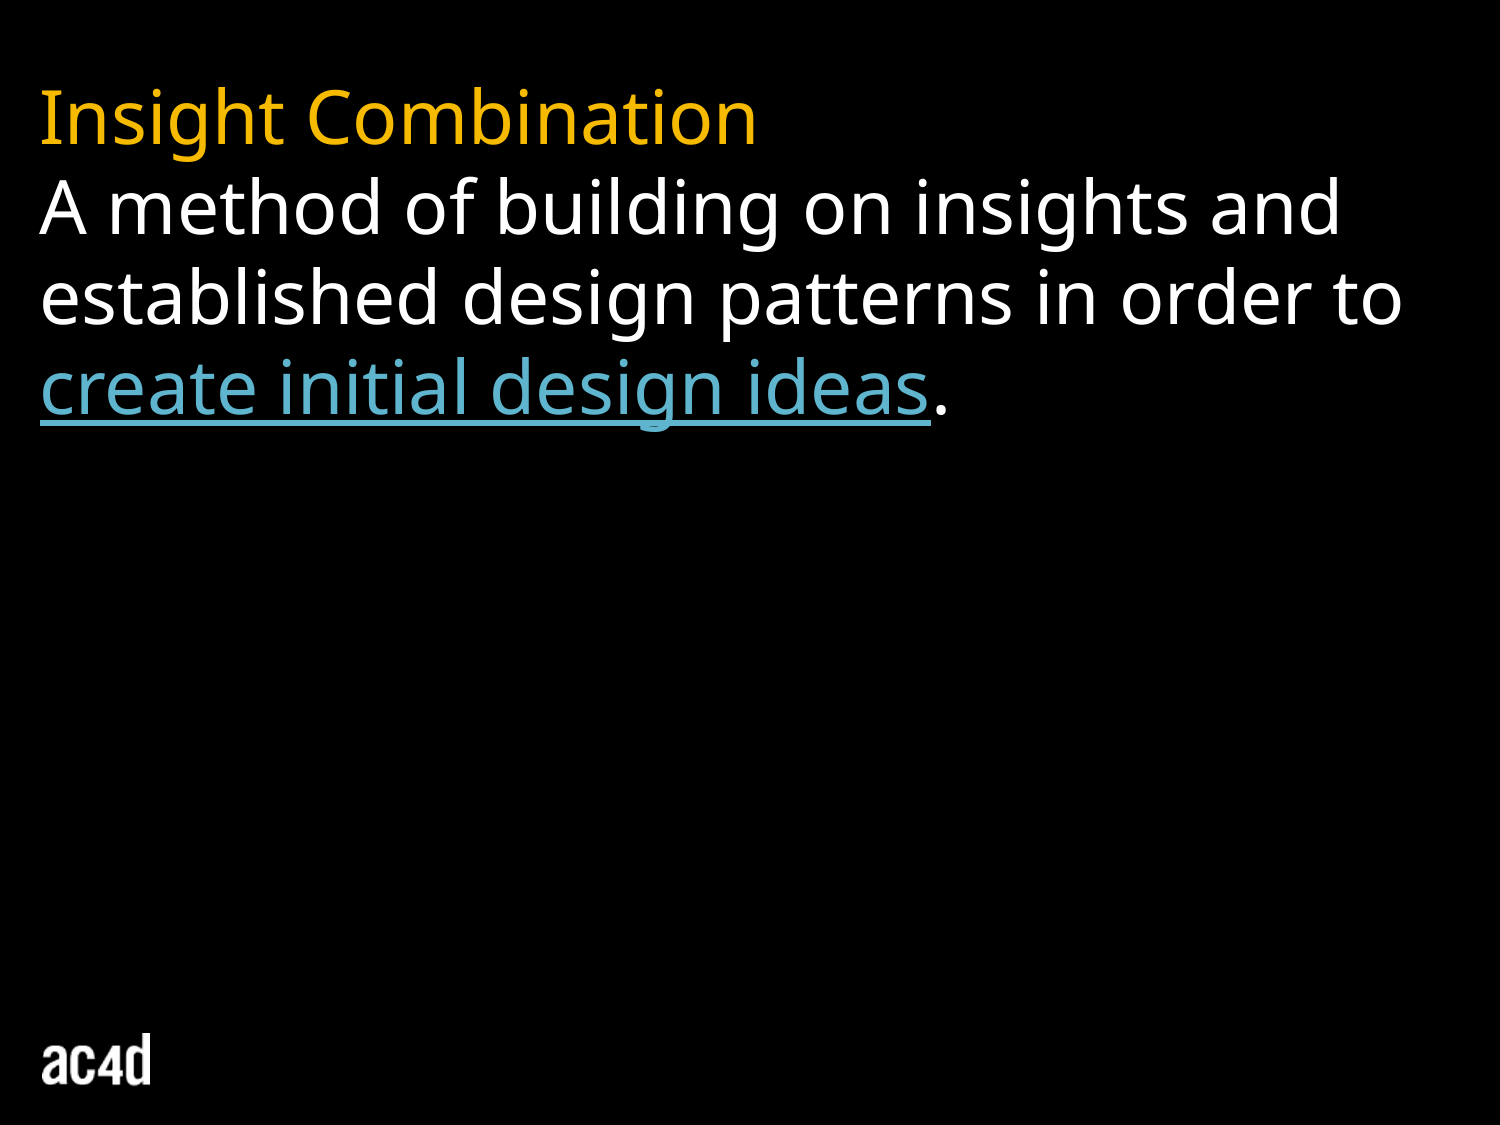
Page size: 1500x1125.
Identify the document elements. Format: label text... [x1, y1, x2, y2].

text_box Insight Combination A method of building on insights and established design patterns in order to create initial design ideas. [24, 62, 1450, 229]
picture [42, 1033, 150, 1088]
